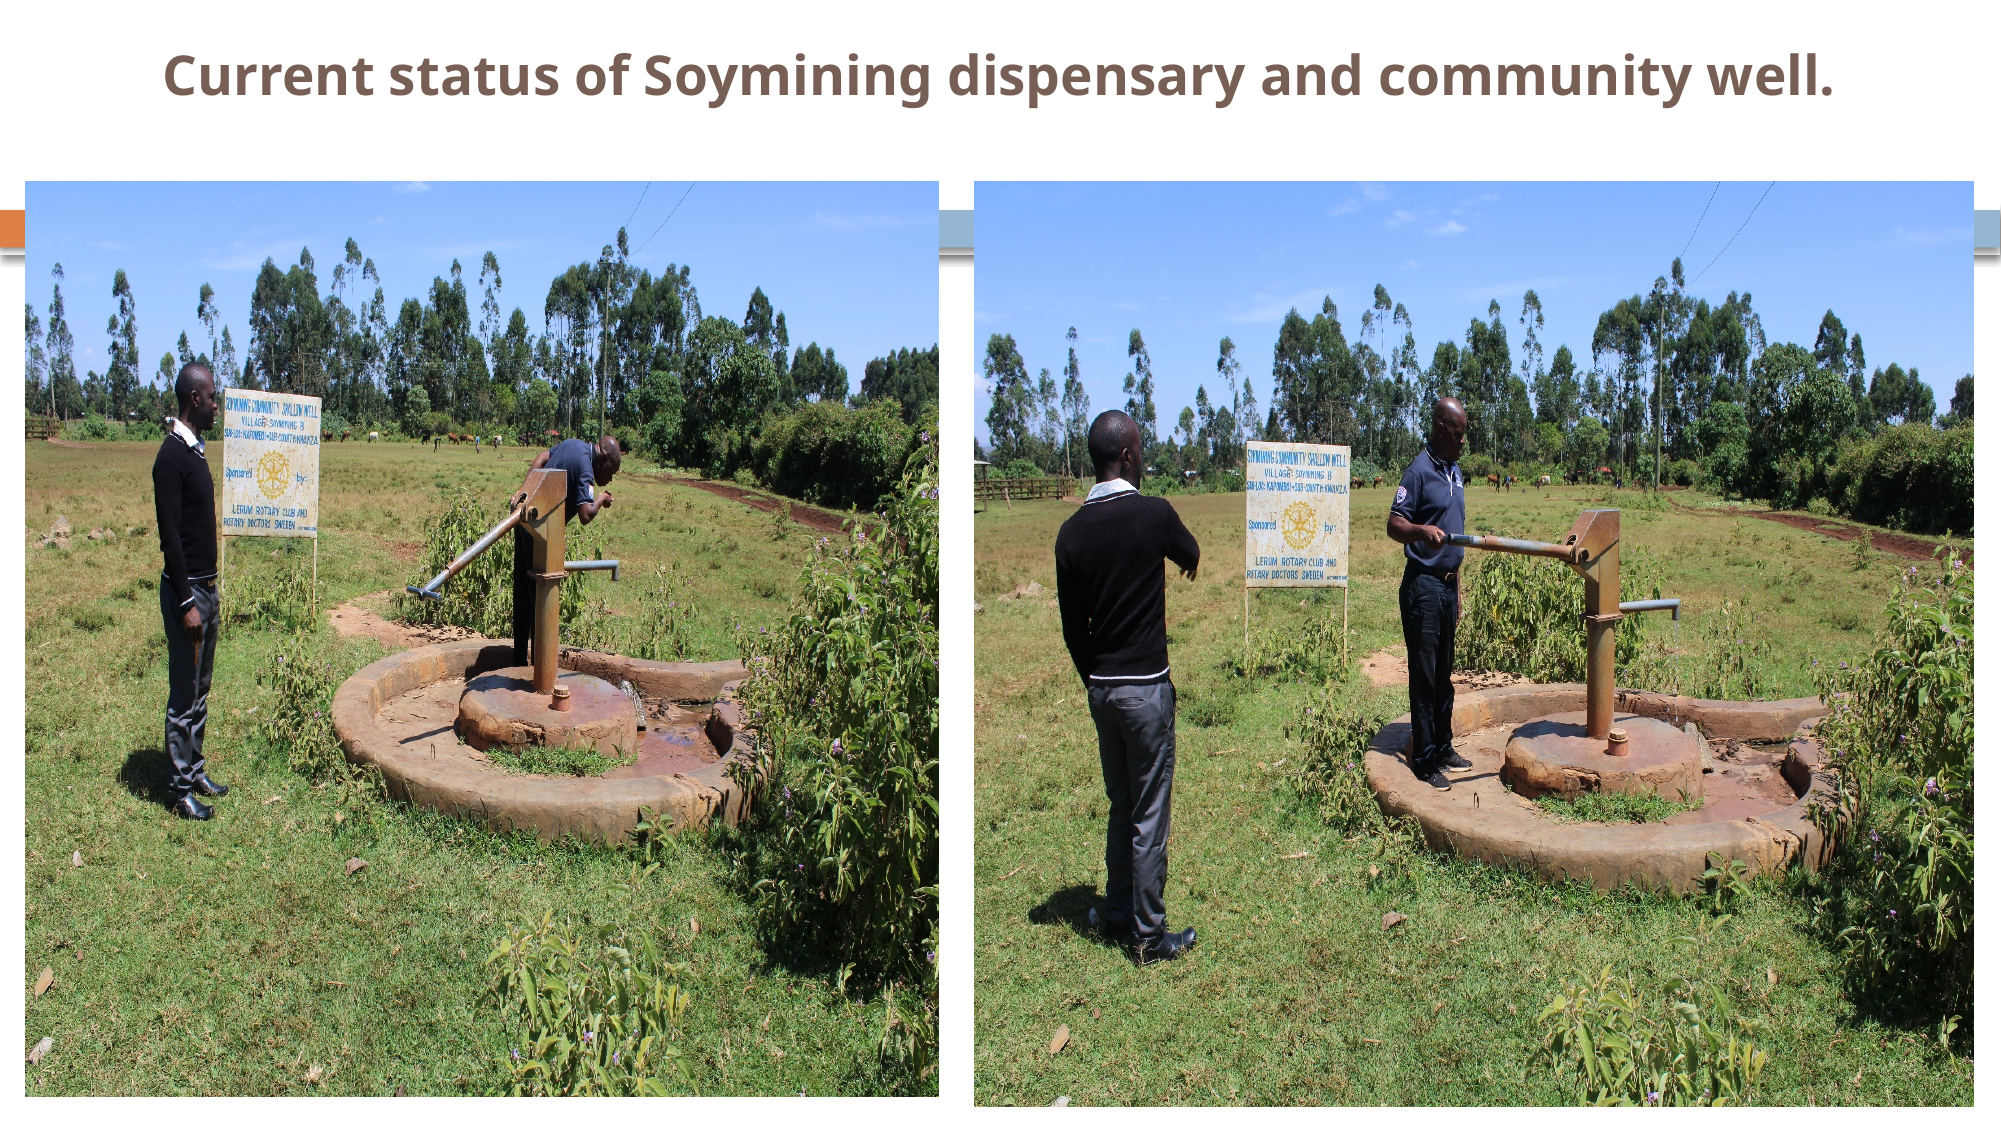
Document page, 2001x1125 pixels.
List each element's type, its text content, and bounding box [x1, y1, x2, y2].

picture [25, 180, 940, 1097]
title Current status of Soymining dispensary and community well. [137, 0, 1863, 148]
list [974, 180, 1974, 1108]
